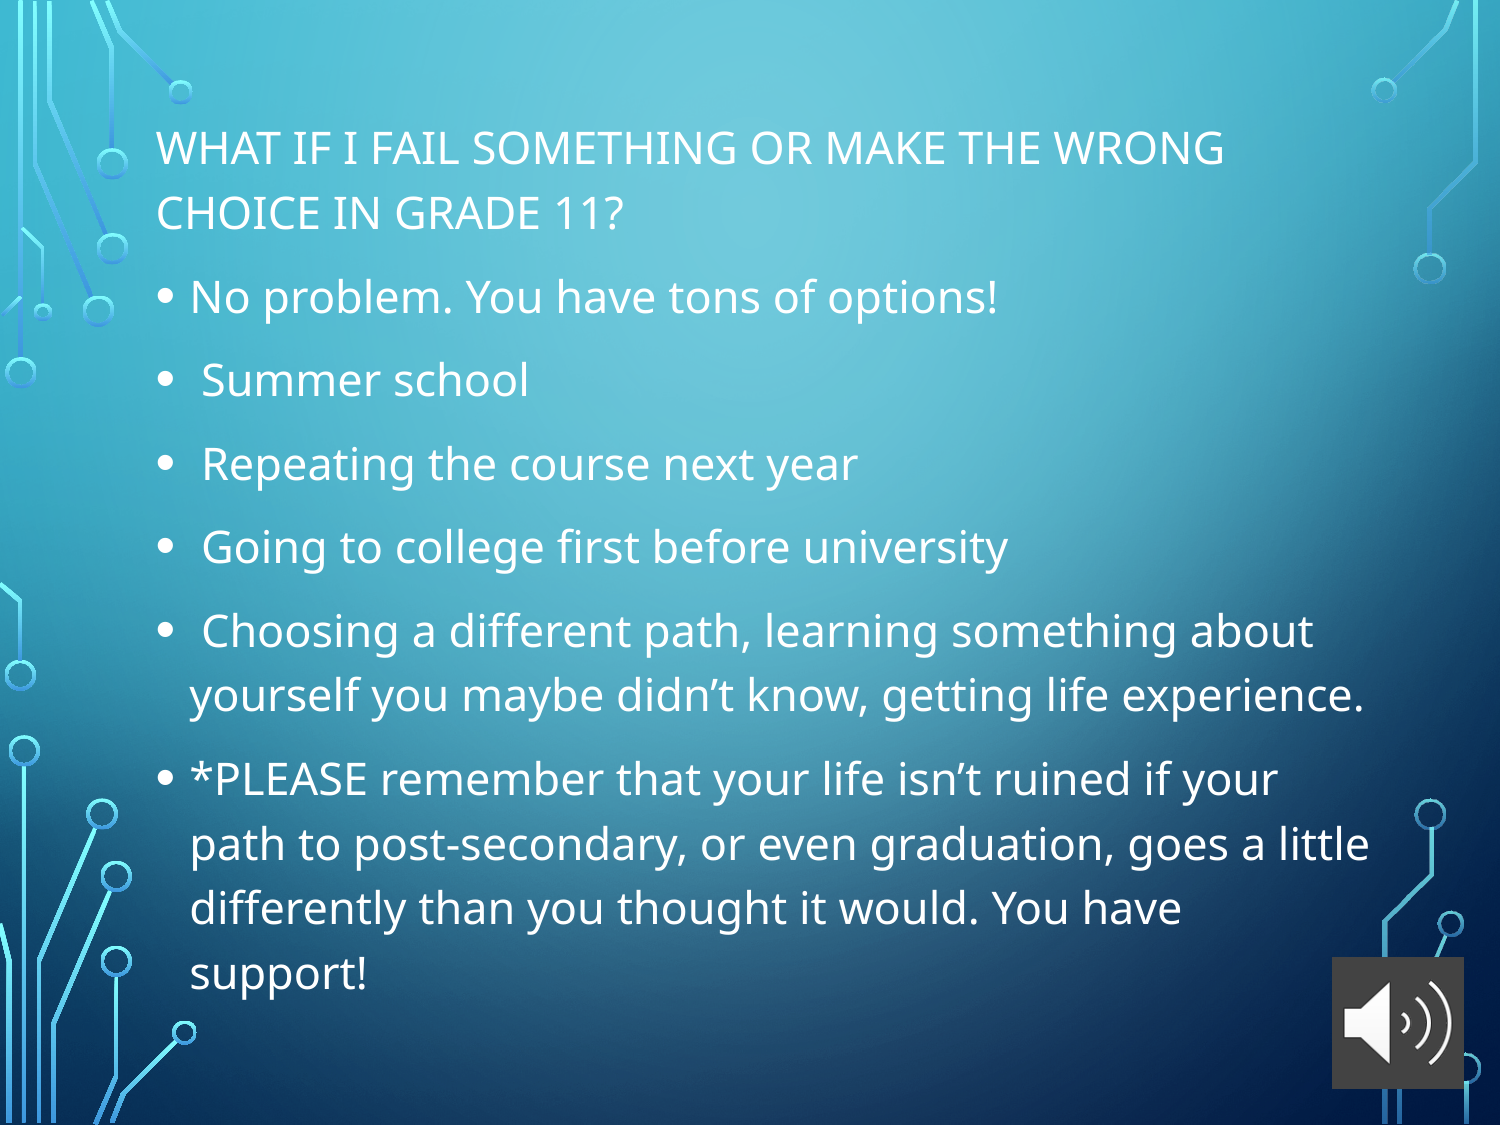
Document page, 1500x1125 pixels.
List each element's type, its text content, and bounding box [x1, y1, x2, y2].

list WHAT IF I FAIL SOMETHING OR MAKE THE WRONG CHOICE IN GRADE 11? No problem. You have tons of options! Summer school Repeating the course next year Going to college first before university Choosing a different path, learning something about yourself you maybe didn’t know, getting life experience. *PLEASE remember that your life isn’t ruined if your path to post-secondary, or even graduation, goes a little differently than you thought it would. You have support! [140, 101, 1388, 1035]
picture [1330, 955, 1465, 1090]
